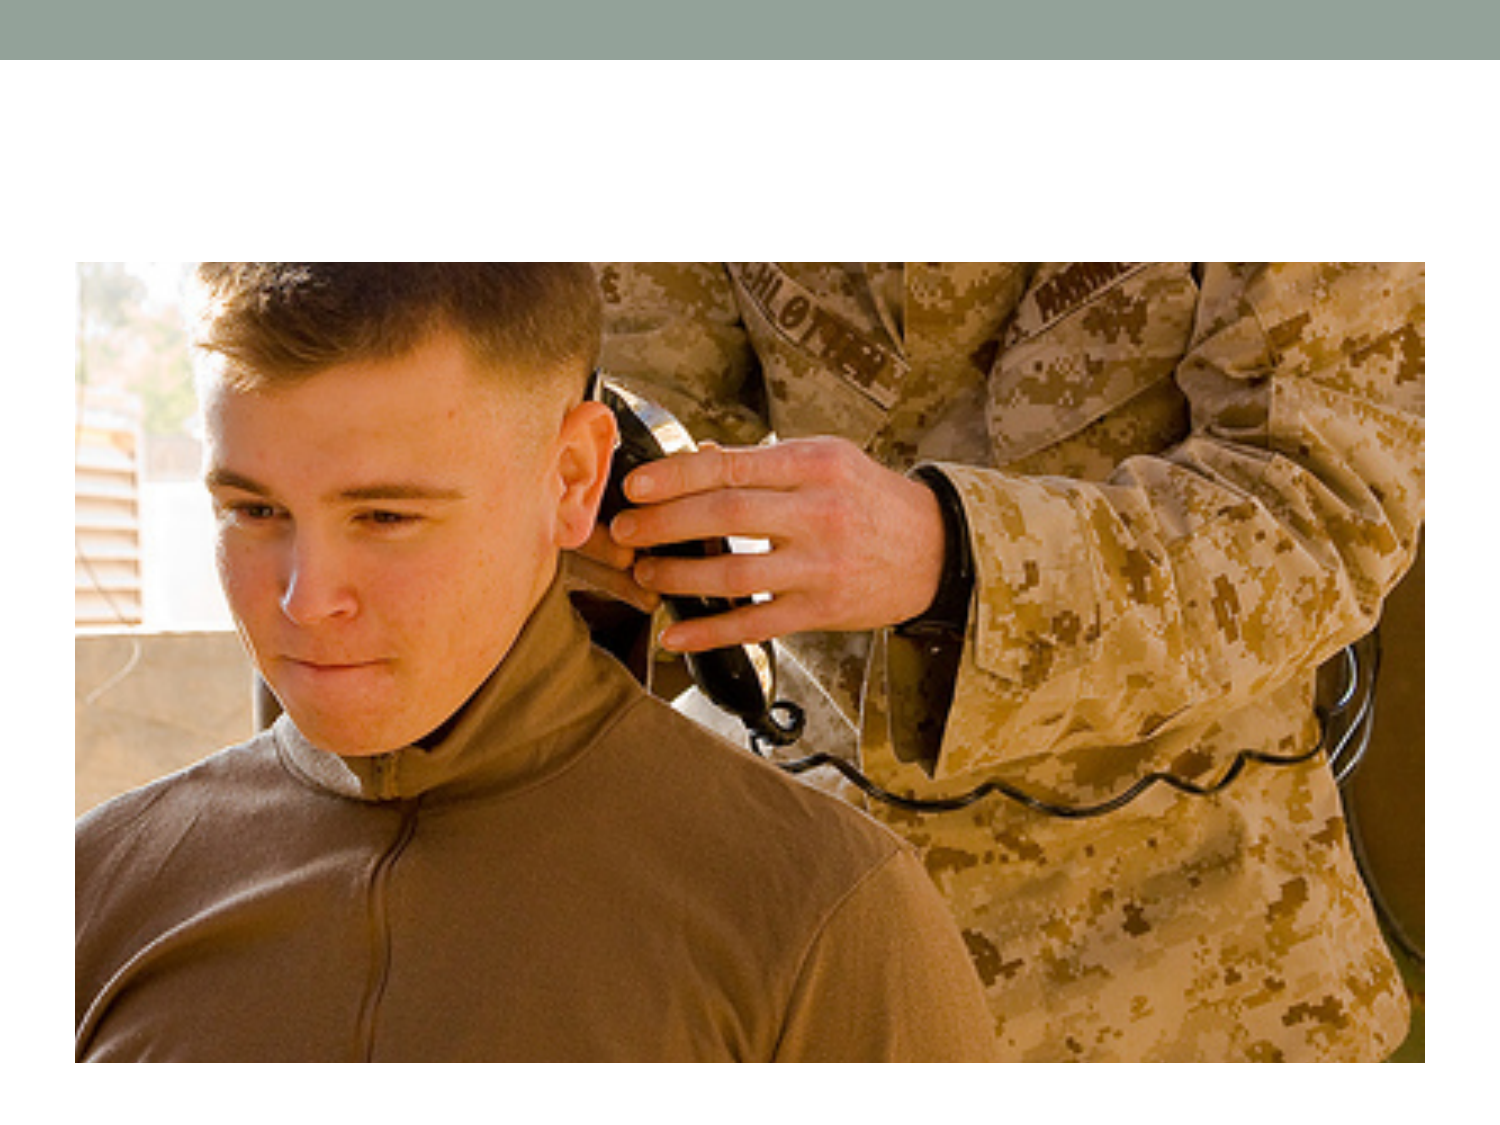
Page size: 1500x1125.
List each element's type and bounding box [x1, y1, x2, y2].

list [74, 262, 1426, 1063]
